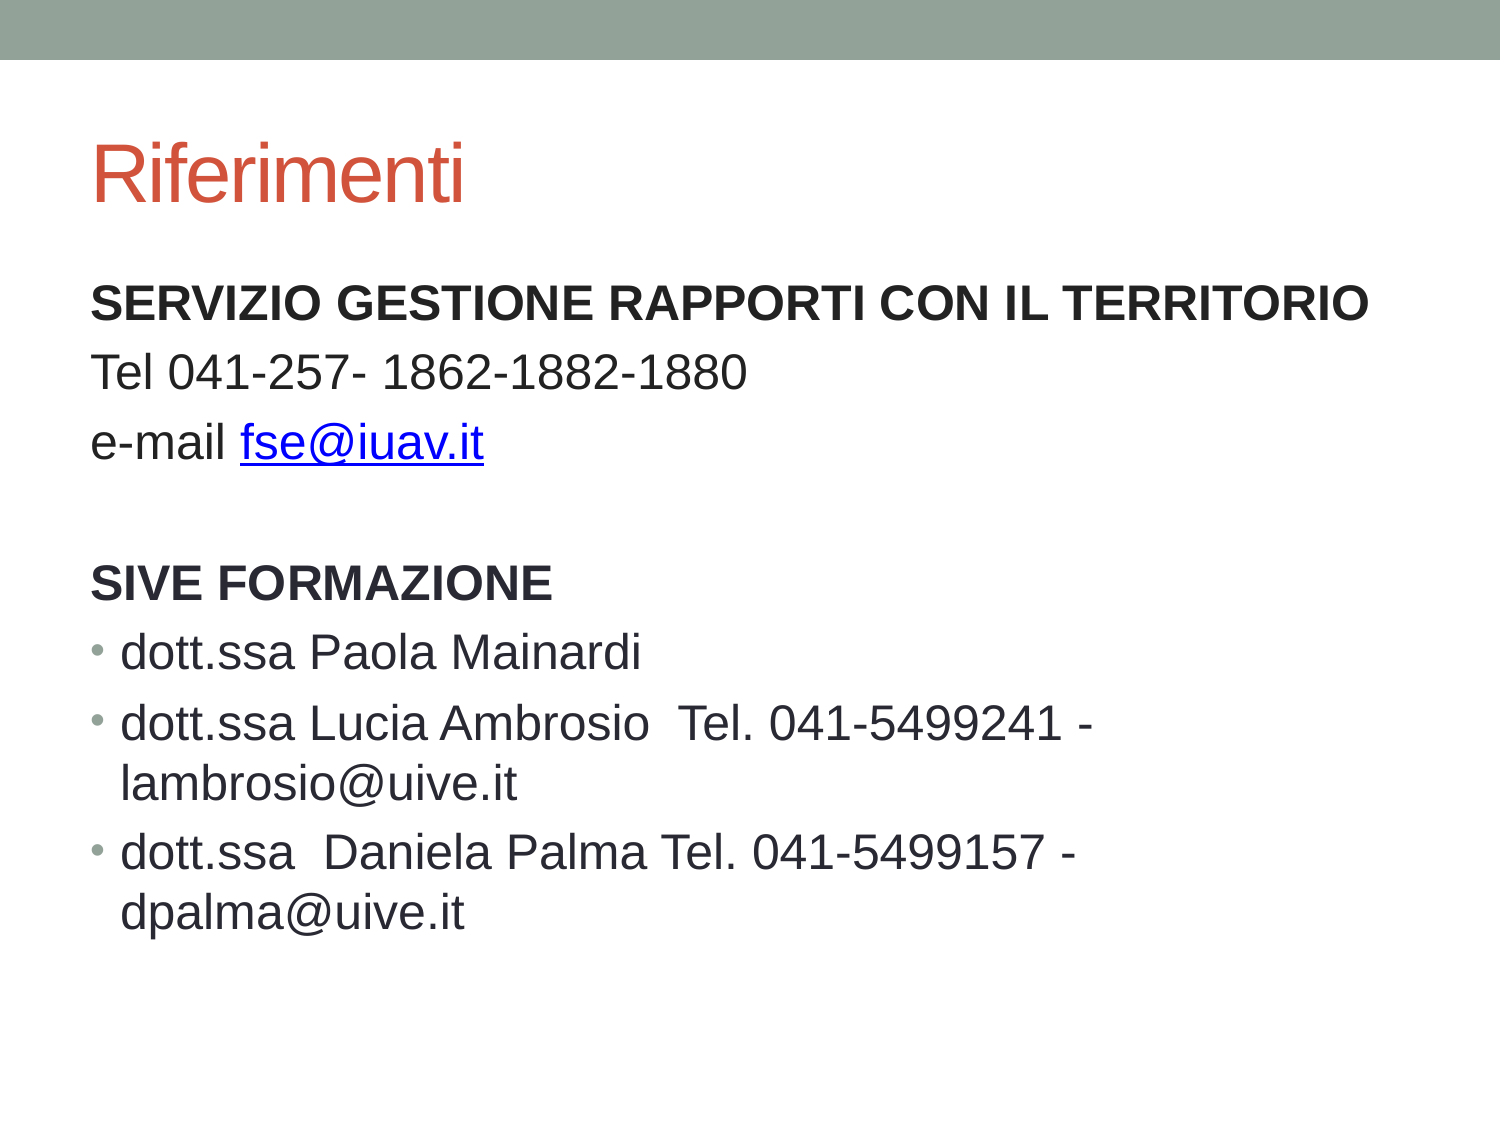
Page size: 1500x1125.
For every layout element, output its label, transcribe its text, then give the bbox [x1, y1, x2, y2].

title Riferimenti [75, 87, 1425, 250]
list SERVIZIO GESTIONE RAPPORTI CON IL TERRITORIO Tel 041-257- 1862-1882-1880 e-mail fse@iuav.it SIVE FORMAZIONE dott.ssa Paola Mainardi dott.ssa Lucia Ambrosio Tel. 041-5499241 - lambrosio@uive.it dott.ssa Daniela Palma Tel. 041-5499157 - dpalma@uive.it [75, 262, 1425, 1063]
